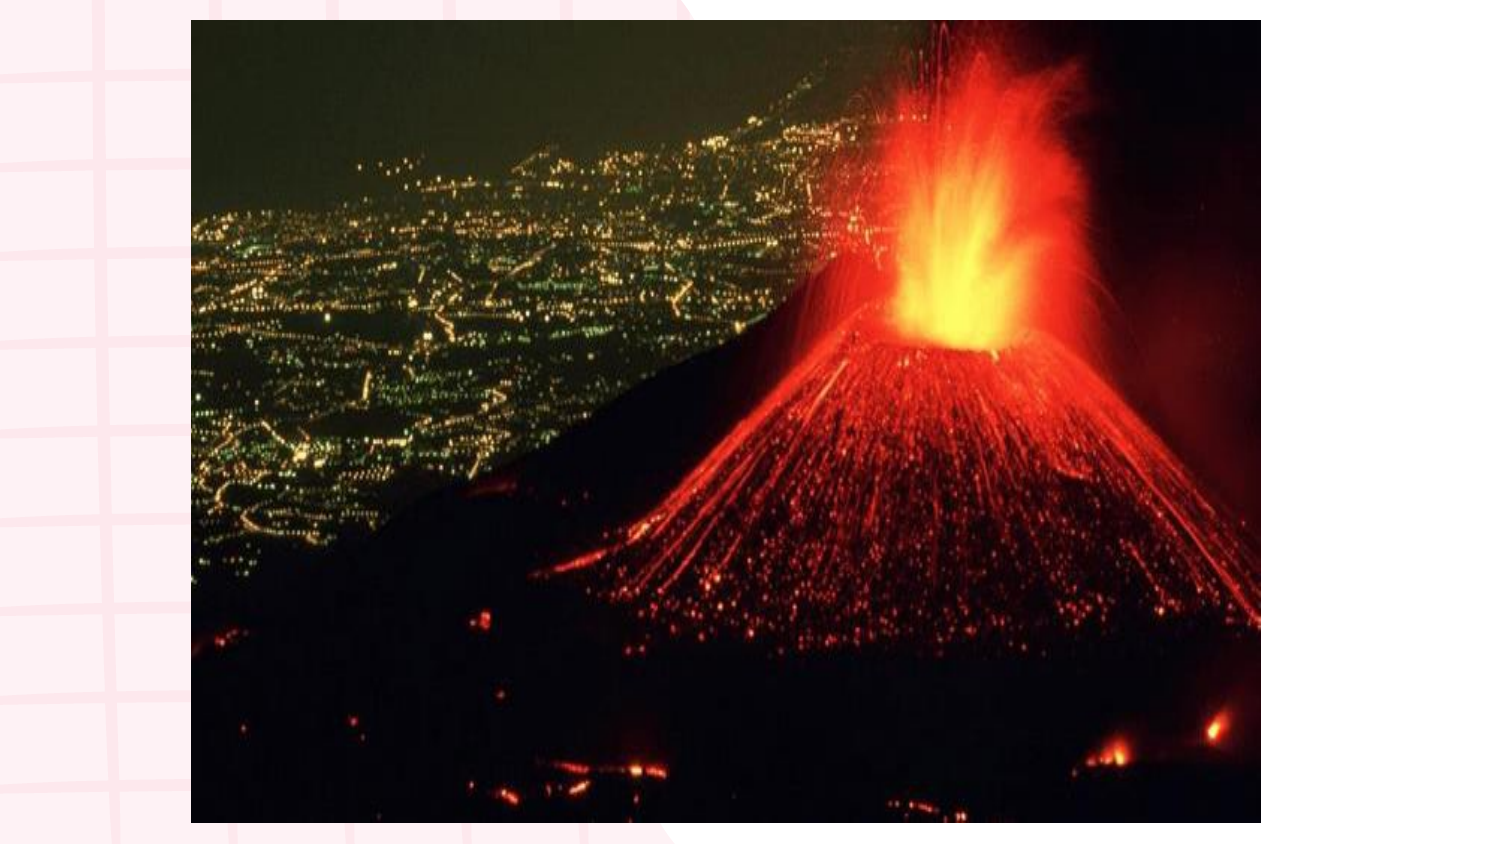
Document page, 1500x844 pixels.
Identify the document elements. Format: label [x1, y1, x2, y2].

picture [191, 20, 1262, 823]
